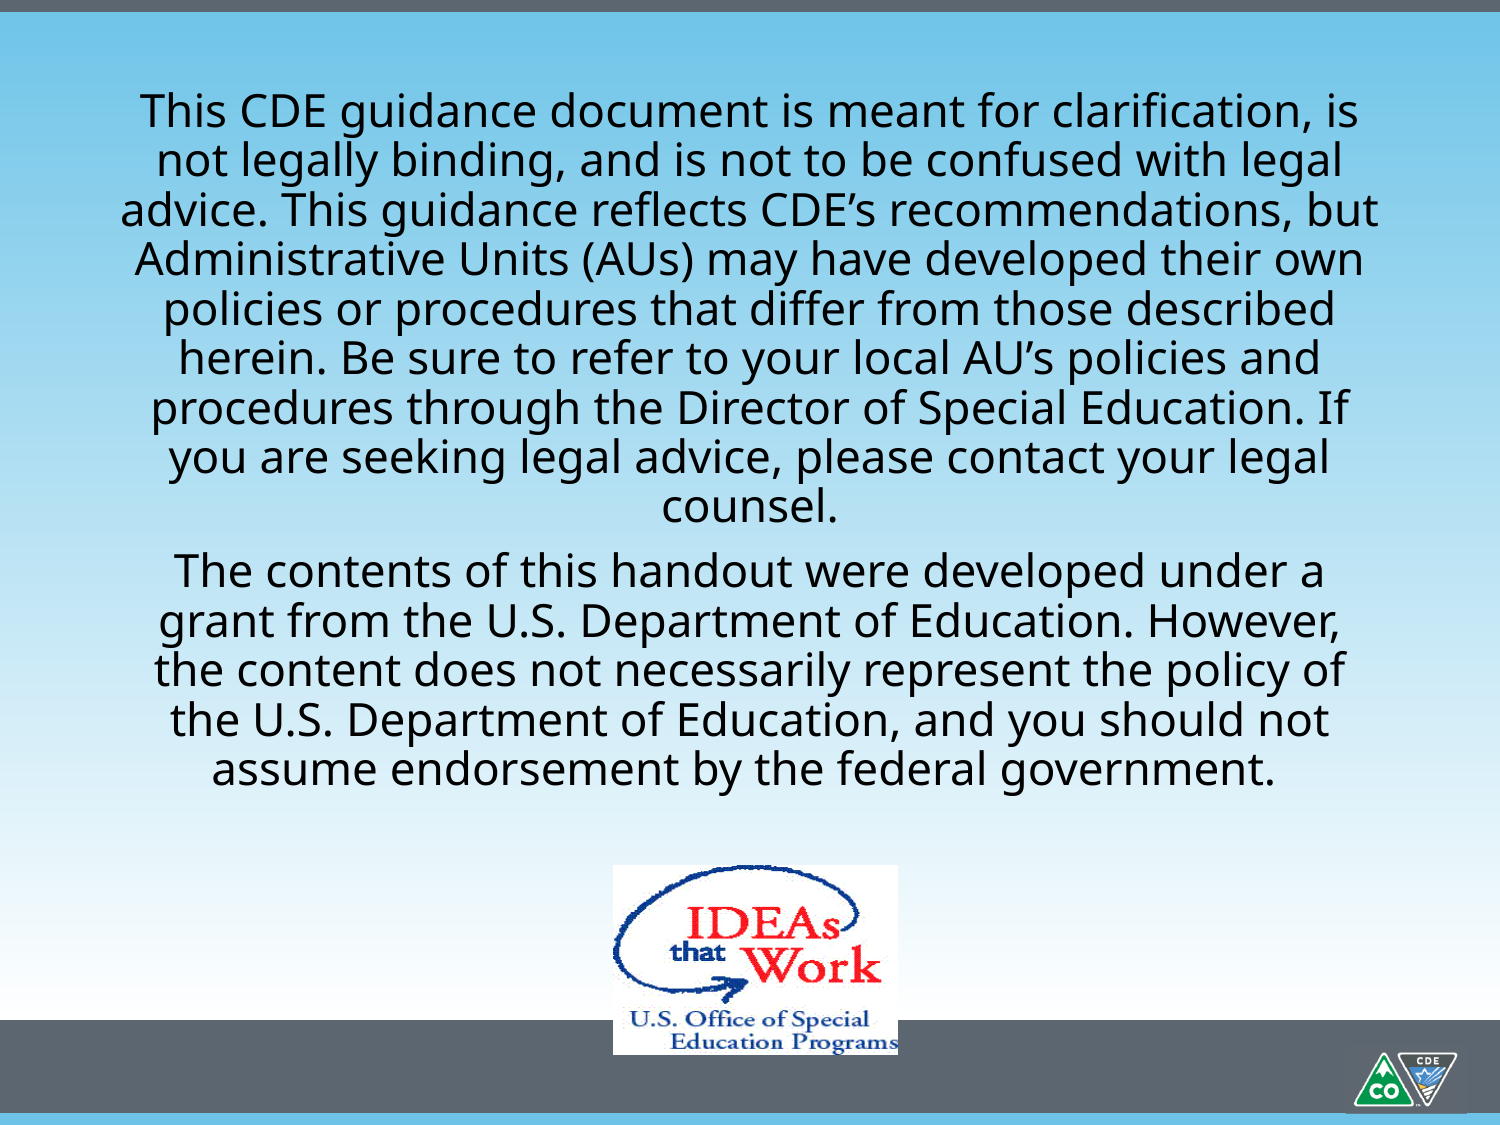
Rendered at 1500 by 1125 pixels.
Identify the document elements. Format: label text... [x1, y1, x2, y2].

picture [1345, 1044, 1467, 1114]
picture [613, 865, 898, 1055]
list This CDE guidance document is meant for clarification, is not legally binding, and is not to be confused with legal advice. This guidance reflects CDE’s recommendations, but Administrative Units (AUs) may have developed their own policies or procedures that differ from those described herein. Be sure to refer to your local AU’s policies and procedures through the Director of Special Education. If you are seeking legal advice, please contact your legal counsel. The contents of this handout were developed under a grant from the U.S. Department of Education. However, the content does not necessarily represent the policy of the U.S. Department of Education, and you should not assume endorsement by the federal government. [103, 80, 1397, 738]
